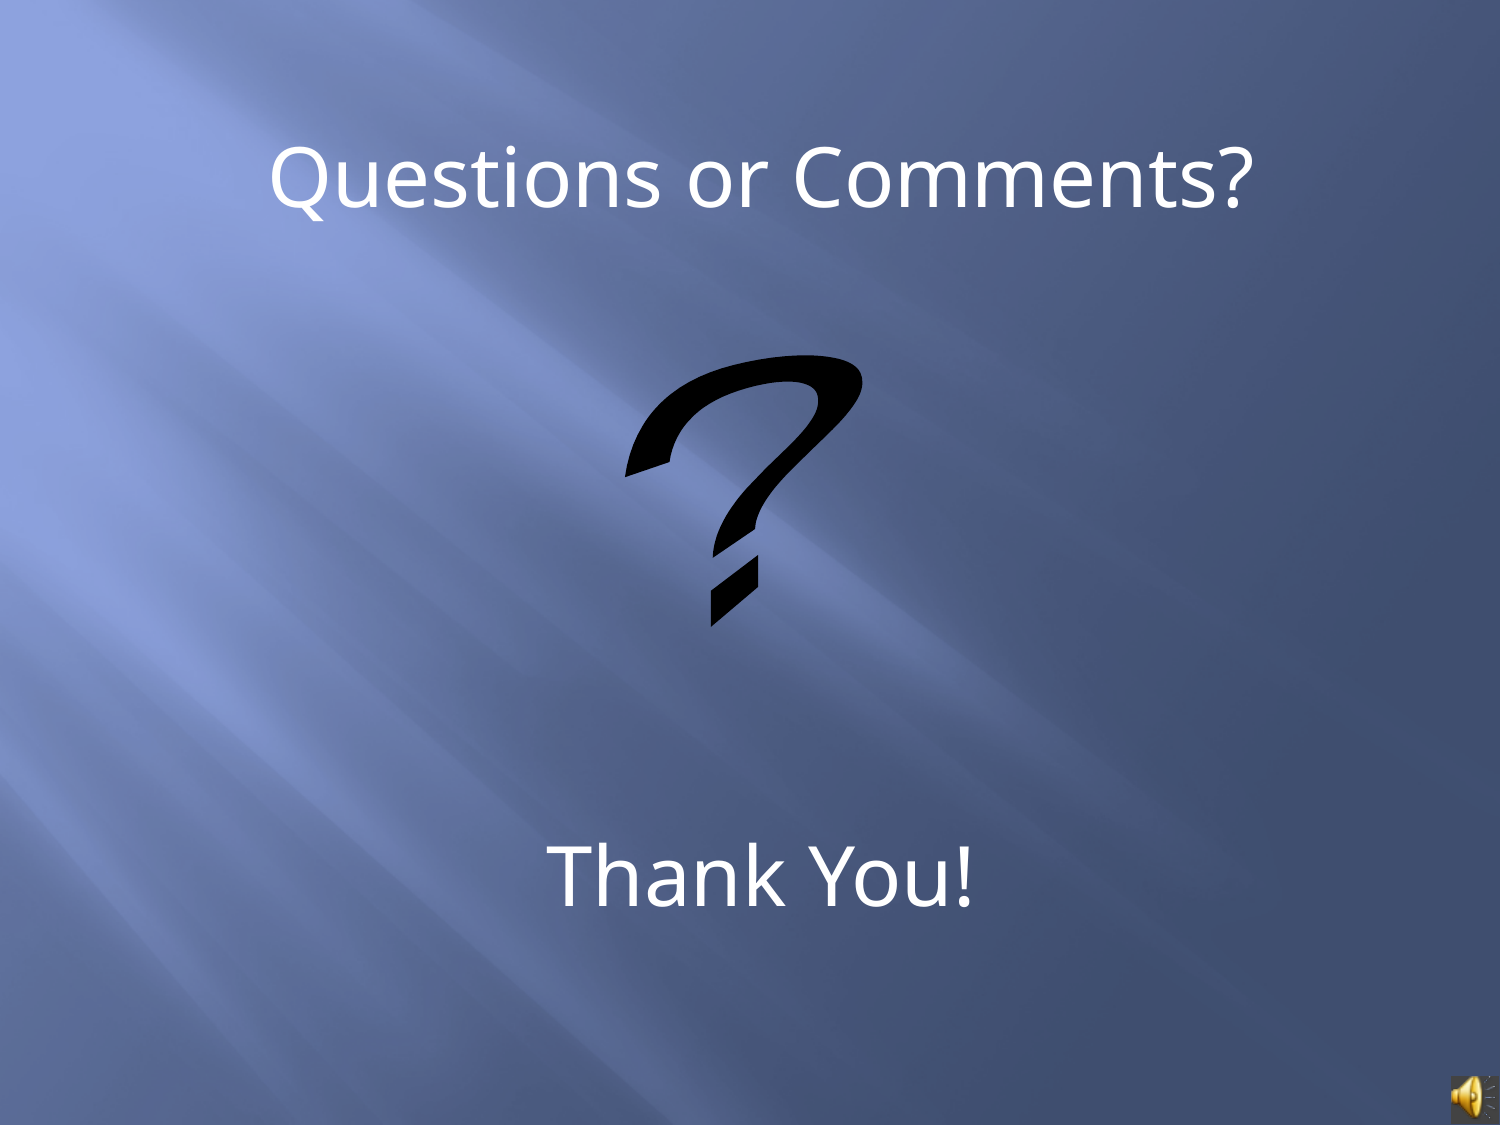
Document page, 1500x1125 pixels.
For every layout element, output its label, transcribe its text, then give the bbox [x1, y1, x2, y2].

list Questions or Comments? Thank You! [0, 0, 1500, 1100]
picture [1449, 1074, 1500, 1125]
